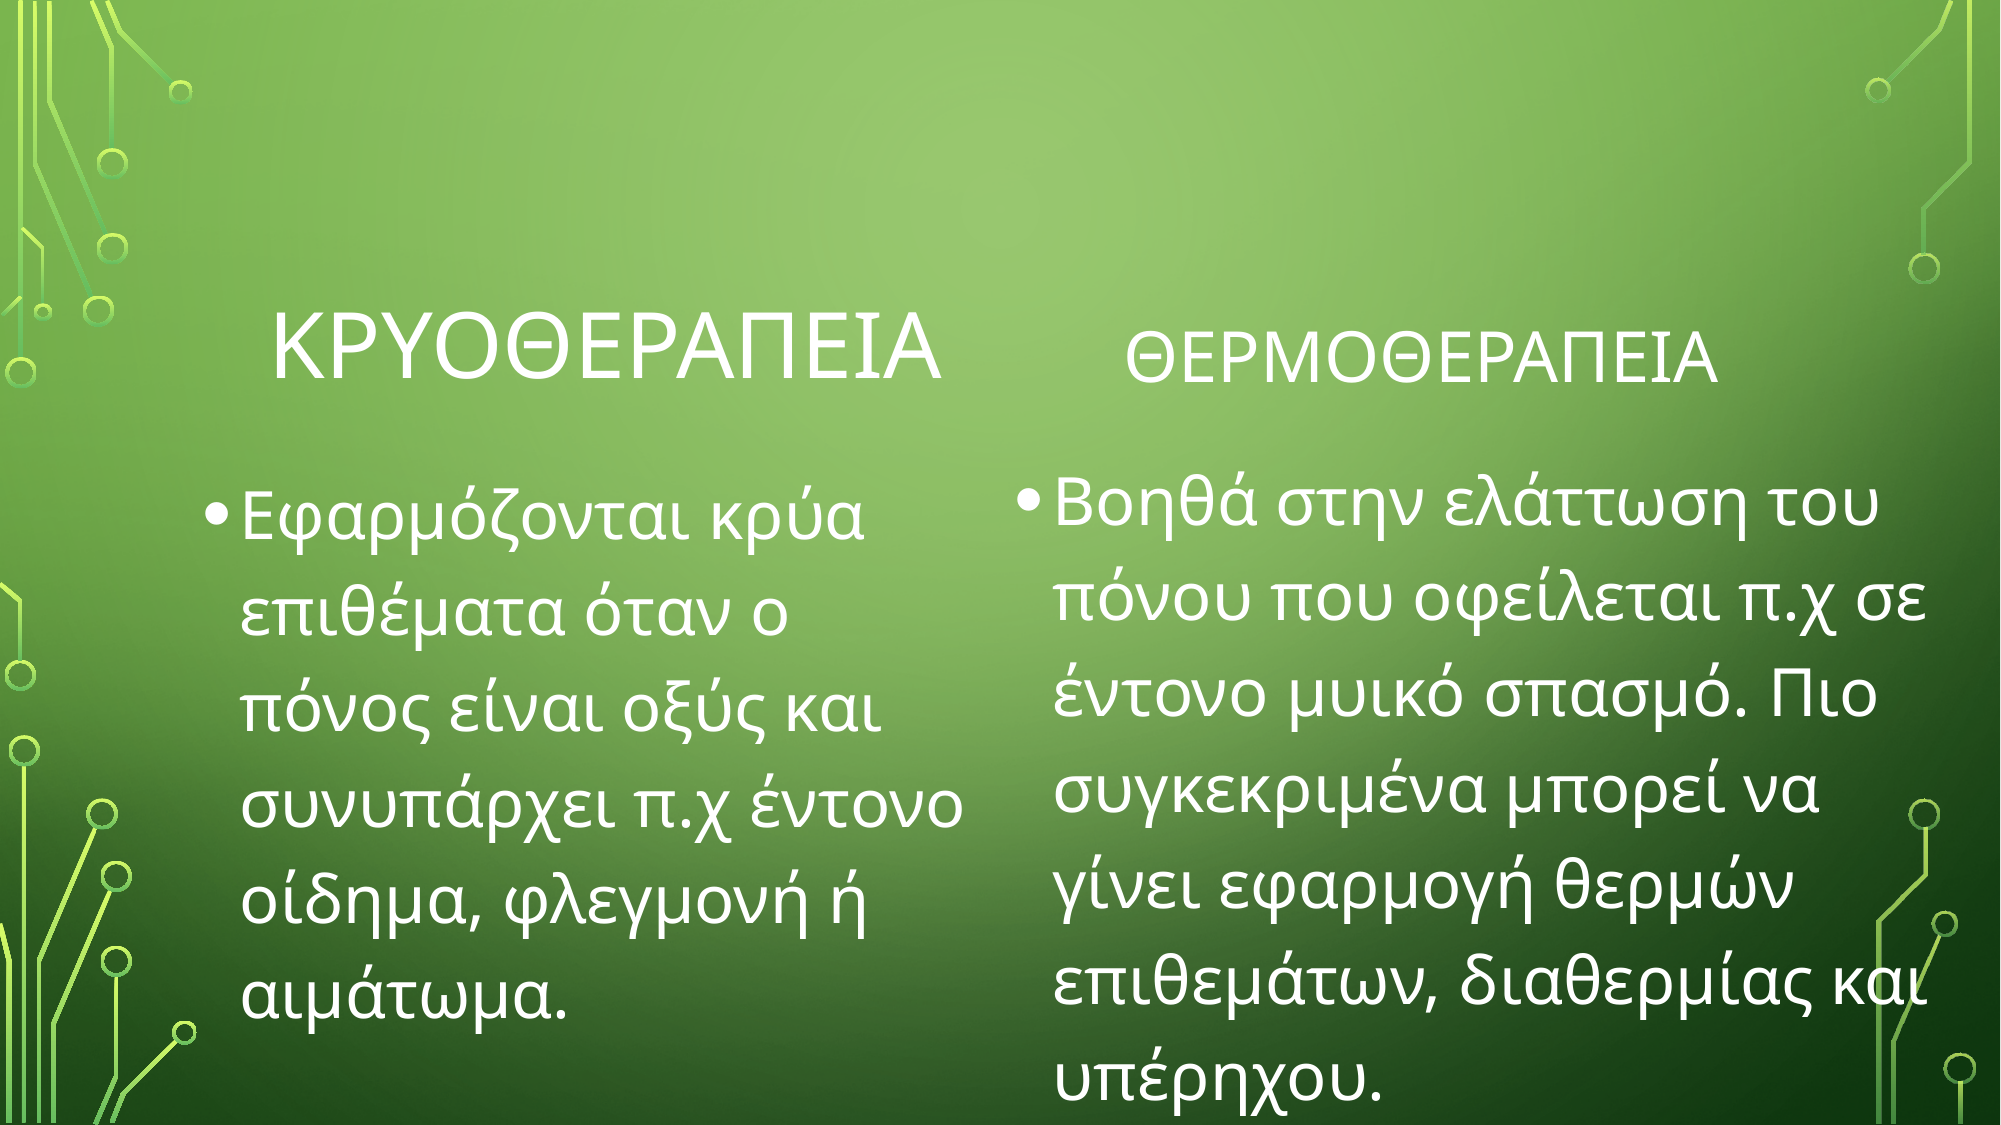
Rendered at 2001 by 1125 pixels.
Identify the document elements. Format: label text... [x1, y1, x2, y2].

list κρυοθεραπεια [224, 270, 988, 406]
list Βοηθά στην ελάττωση του πόνου που οφείλεται π.χ σε έντονο μυικό σπασμό. Πιο συγκεκριμένα μπορεί να γίνει εφαρμογή θερμών επιθεμάτων, διαθερμίας και υπέρηχου. [999, 434, 1959, 1029]
list θερμοθεραπεια [1040, 270, 1803, 406]
list Εφαρμόζονται κρύα επιθέματα όταν ο πόνος είναι οξύς και συνυπάρχει π.χ έντονο οίδημα, φλεγμονή ή αιμάτωμα. [187, 449, 988, 1044]
